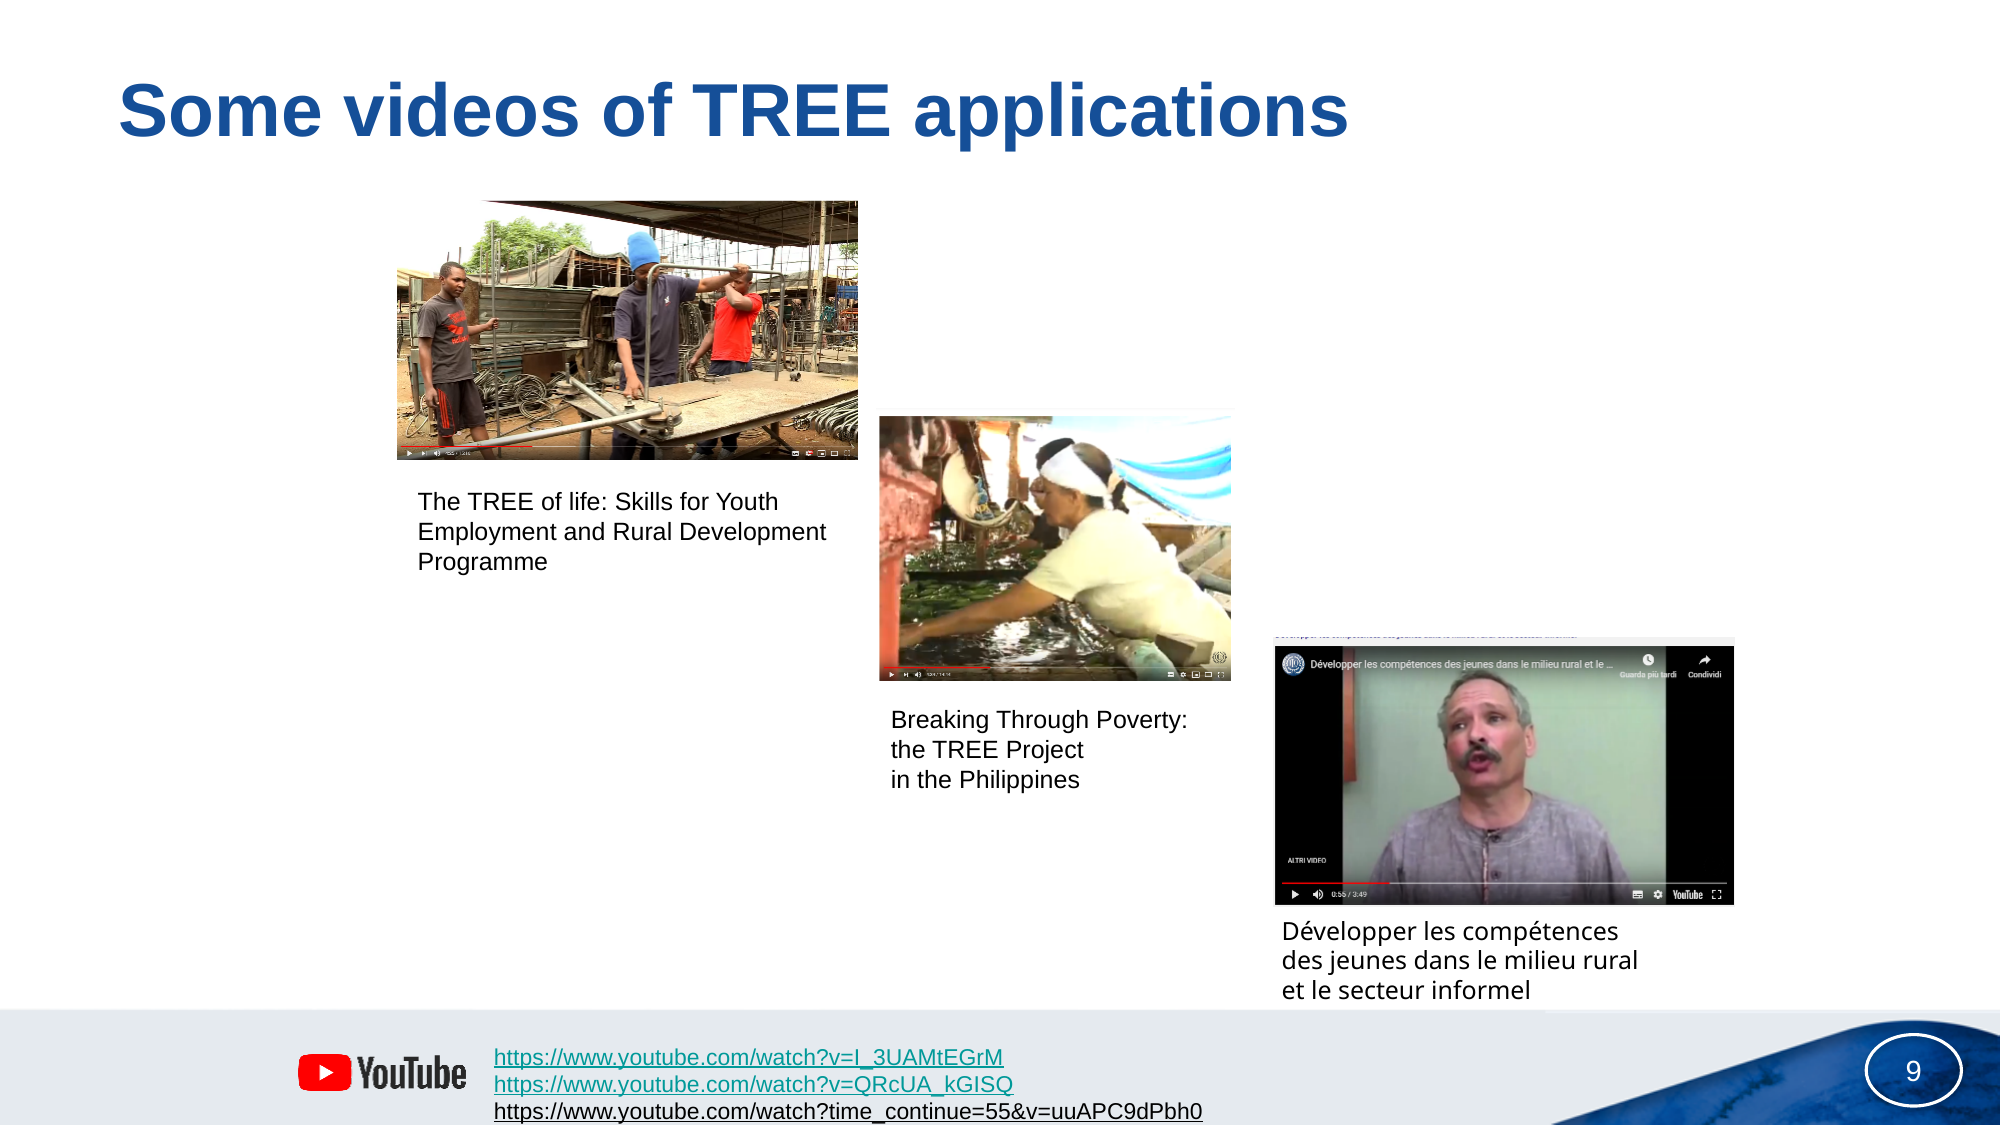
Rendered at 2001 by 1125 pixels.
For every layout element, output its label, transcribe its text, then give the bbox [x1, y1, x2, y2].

text_box Breaking Through Poverty: the TREE Project in the Philippines [876, 696, 1256, 801]
picture [387, 197, 860, 463]
text_box The TREE of life: Skills for Youth Employment and Rural Development Programme [402, 478, 870, 583]
picture [875, 408, 1235, 683]
picture [1273, 637, 1736, 907]
text_box Développer les compétences des jeunes dans le milieu rural et le secteur informel [1266, 907, 1678, 1013]
text_box https://www.youtube.com/watch?v=I_3UAMtEGrM https://www.youtube.com/watch?v=QRcUA_kGISQ https://www.youtube.com/watch?time_continue=55&v=uuAPC9dPbh0 [481, 1034, 1230, 1125]
title Some videos of TREE applications [104, 54, 1904, 173]
picture [0, 985, 2000, 1125]
